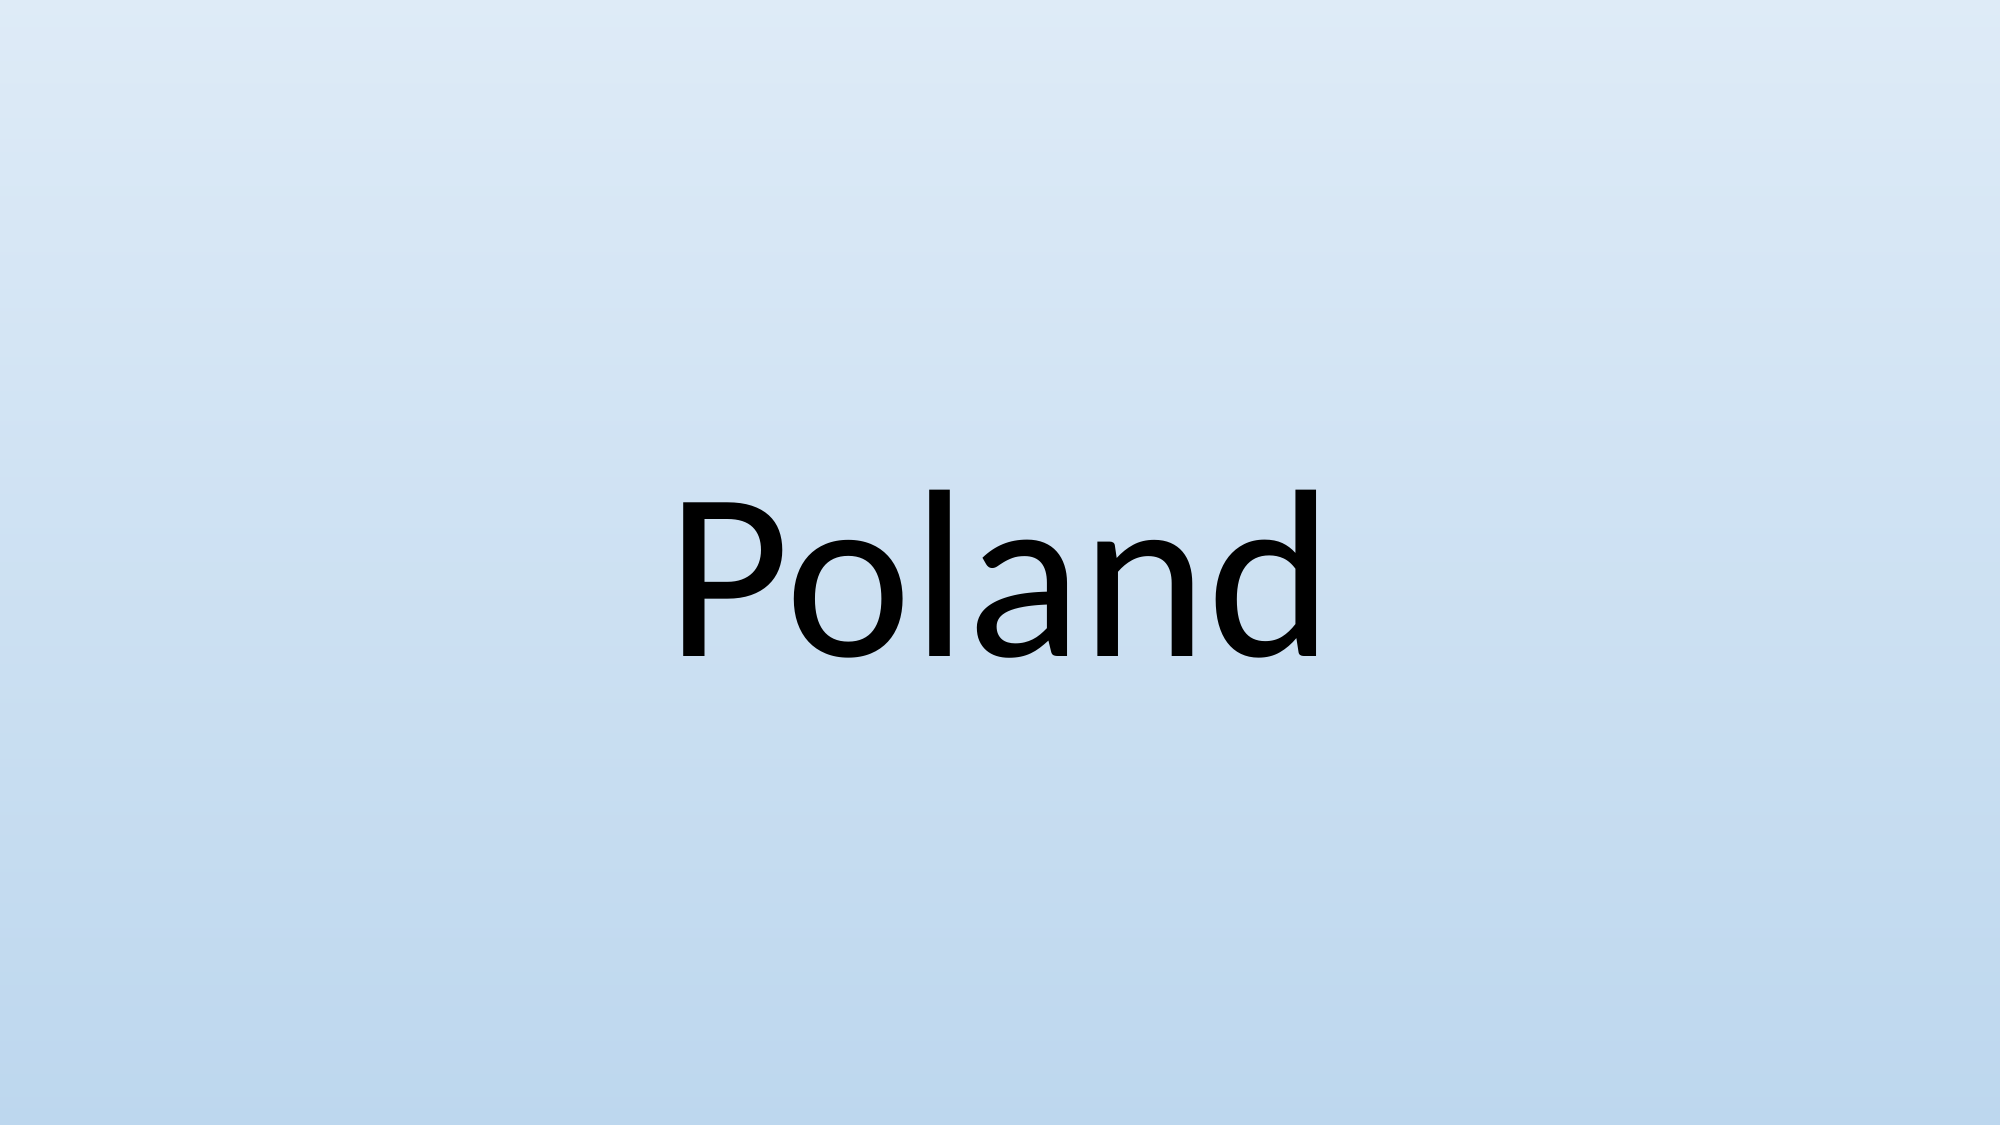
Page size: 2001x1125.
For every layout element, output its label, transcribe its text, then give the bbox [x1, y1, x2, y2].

text_box Poland [304, 409, 1696, 712]
